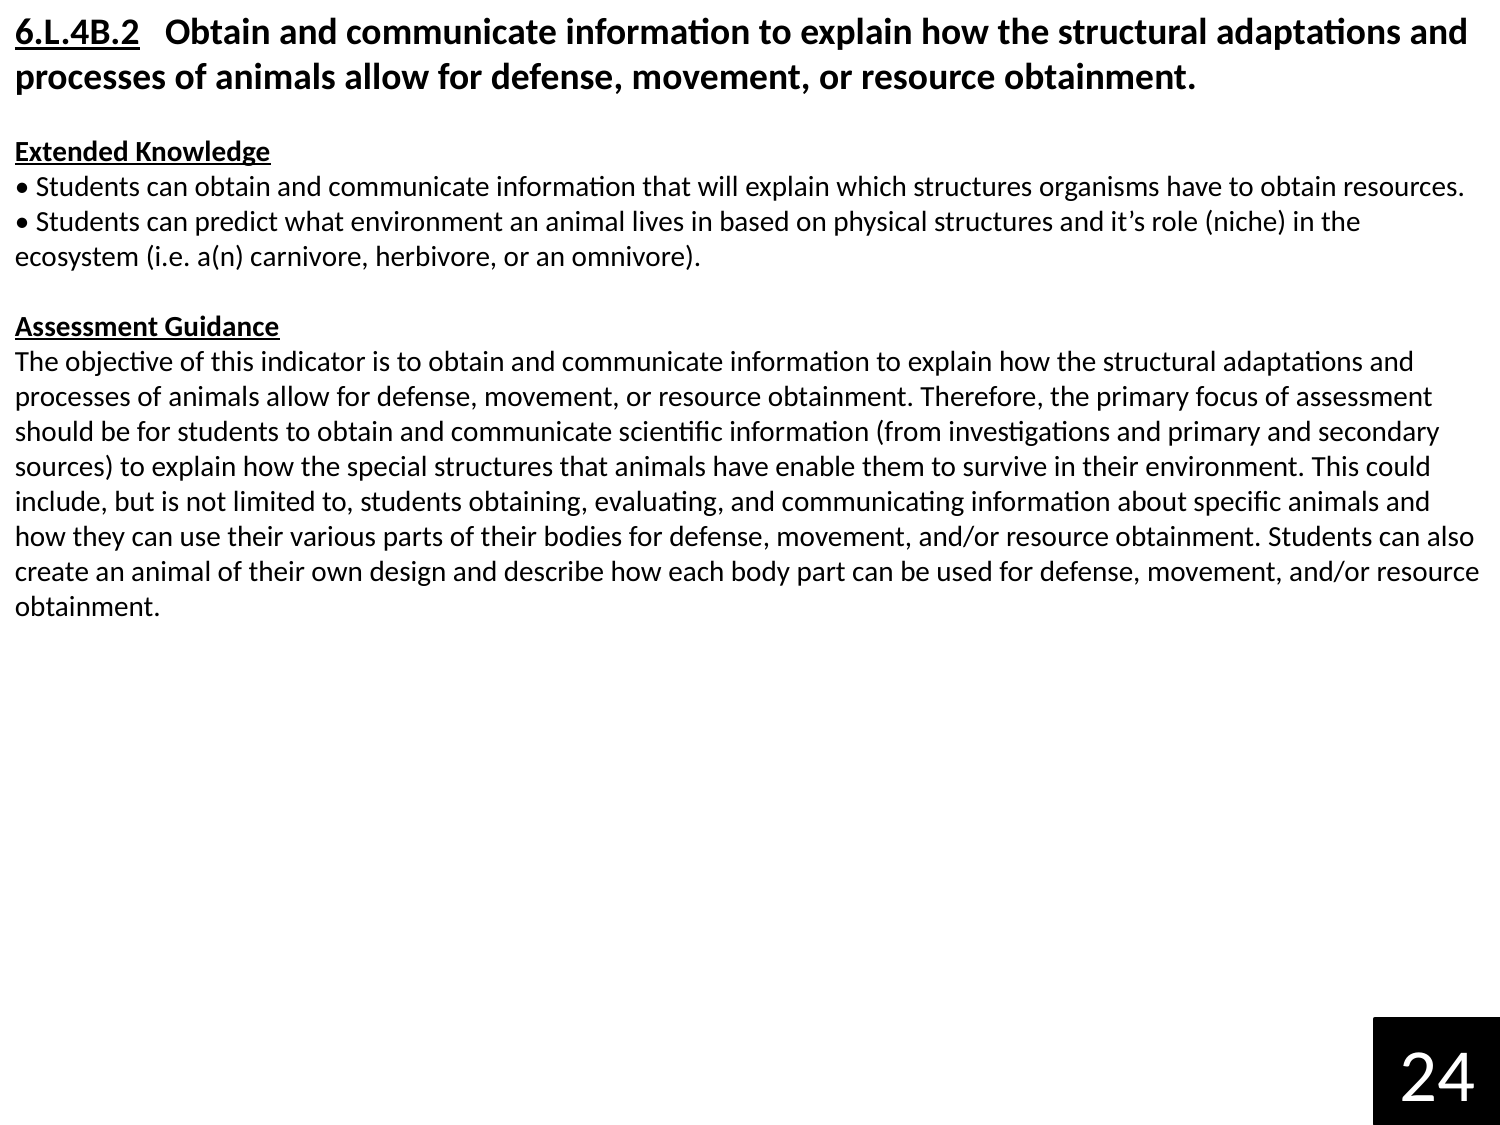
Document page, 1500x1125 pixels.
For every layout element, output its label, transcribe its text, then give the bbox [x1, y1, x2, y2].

text_box Extended Knowledge • Students can obtain and communicate information that will explain which structures organisms have to obtain resources. • Students can predict what environment an animal lives in based on physical structures and it’s role (niche) in the ecosystem (i.e. a(n) carnivore, herbivore, or an omnivore). Assessment Guidance The objective of this indicator is to obtain and communicate information to explain how the structural adaptations and processes of animals allow for defense, movement, or resource obtainment. Therefore, the primary focus of assessment should be for students to obtain and communicate scientific information (from investigations and primary and secondary sources) to explain how the special structures that animals have enable them to survive in their environment. This could include, but is not limited to, students obtaining, evaluating, and communicating information about specific animals and how they can use their various parts of their bodies for defense, movement, and/or resource obtainment. Students can also create an animal of their own design and describe how each body part can be used for defense, movement, and/or resource obtainment. [0, 124, 1500, 630]
text_box 6.L.4B.2 Obtain and communicate information to explain how the structural adaptations and processes of animals allow for defense, movement, or resource obtainment. [0, 0, 1500, 105]
text_box 24 [1373, 1017, 1500, 1125]
